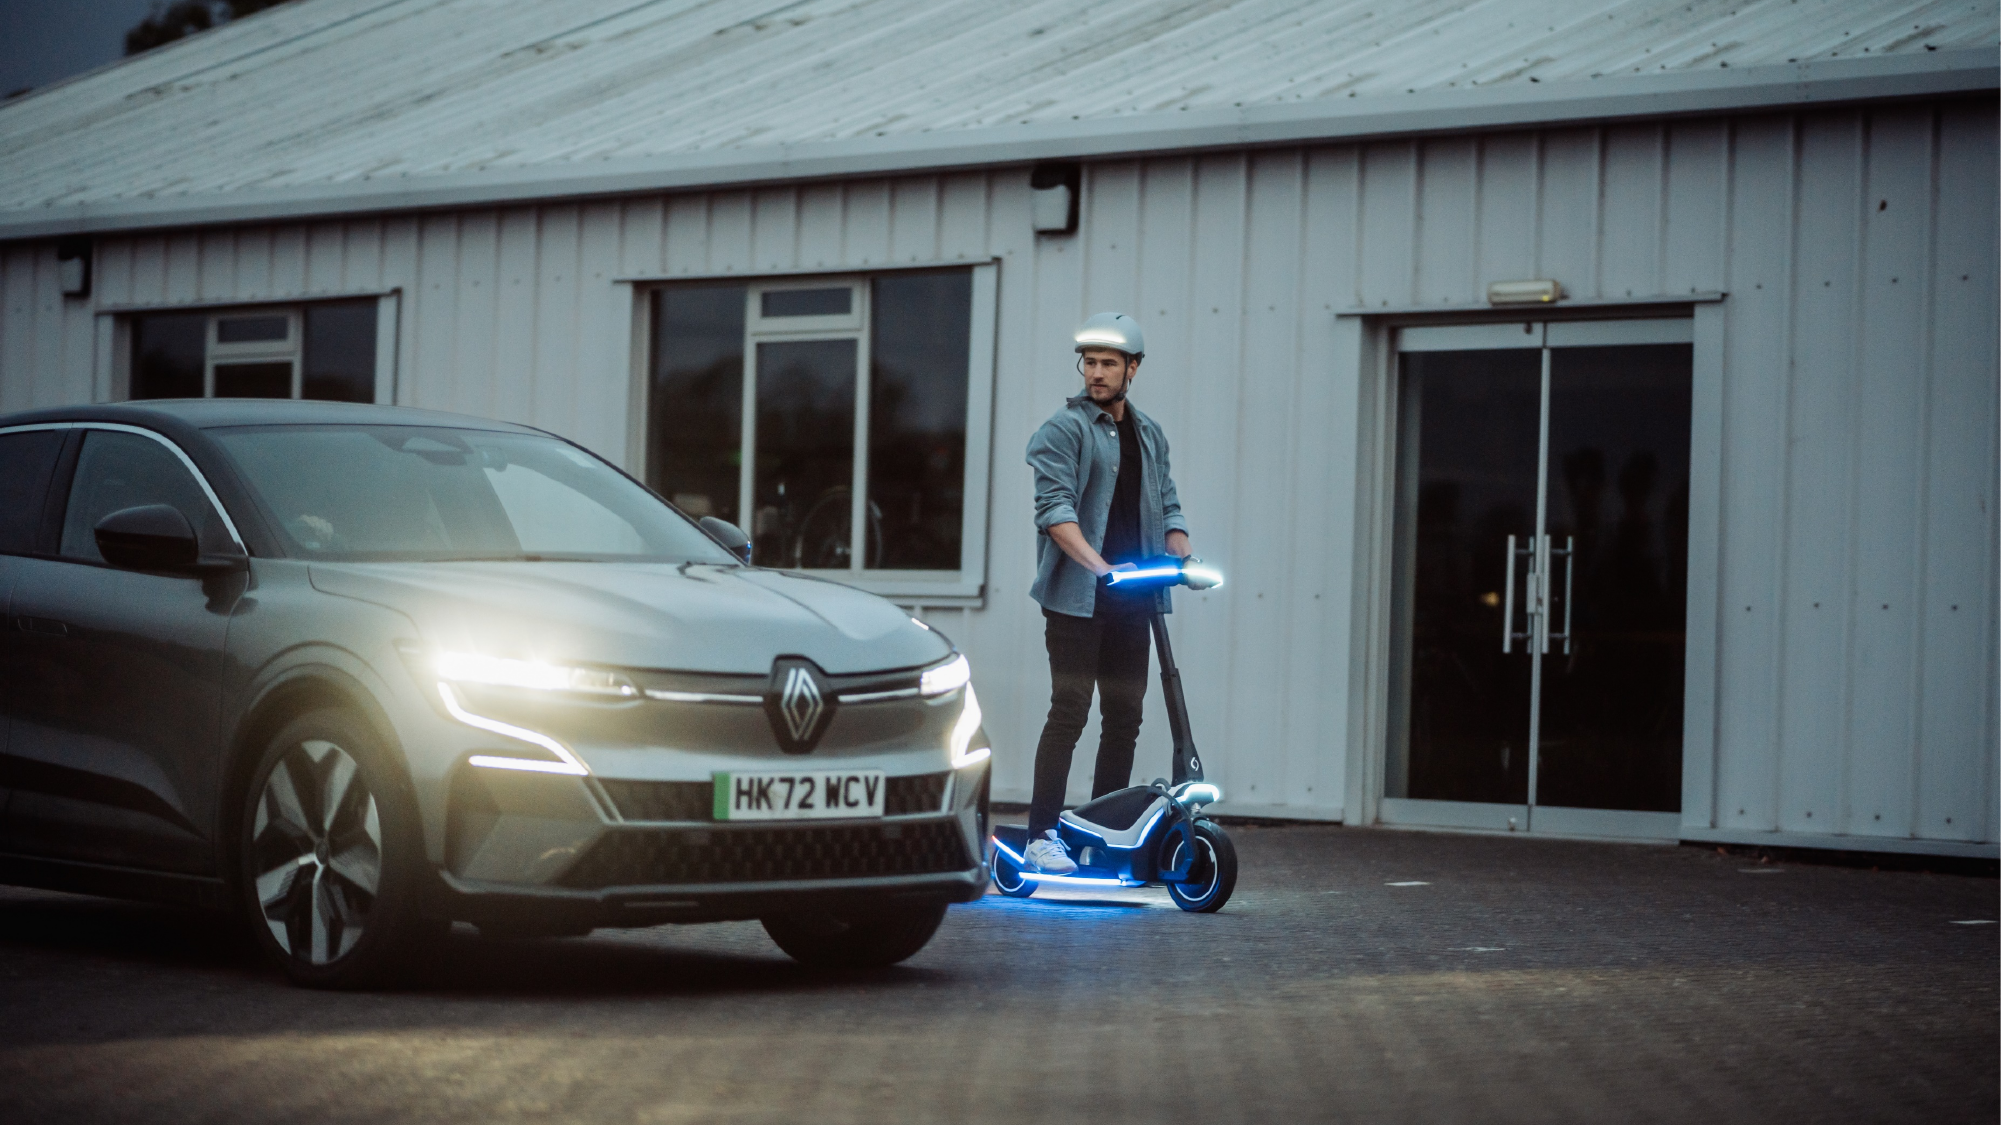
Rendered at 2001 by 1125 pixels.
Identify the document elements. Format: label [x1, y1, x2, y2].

list [0, 0, 2000, 1125]
